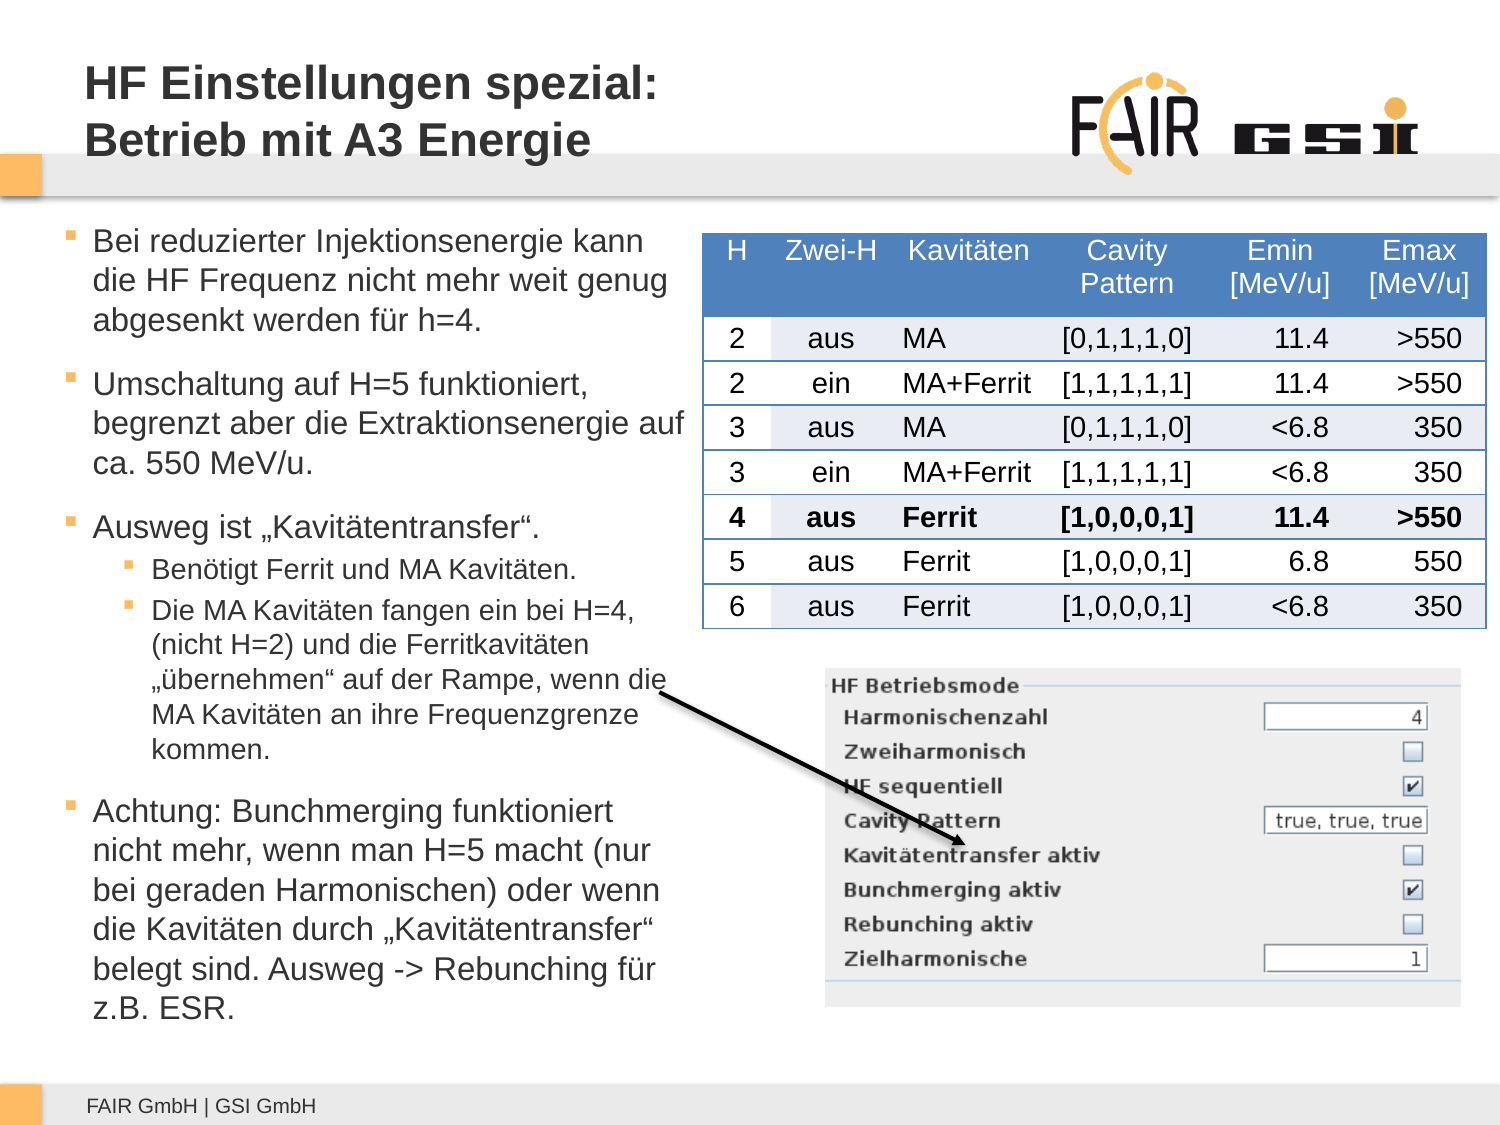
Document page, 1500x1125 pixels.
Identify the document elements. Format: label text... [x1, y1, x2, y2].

table_cell >550 [1353, 362, 1485, 404]
table_header Emax [MeV/u] [1353, 235, 1485, 315]
table_cell 11.4 [1208, 317, 1353, 360]
table_cell 11.4 [1208, 495, 1353, 538]
table_cell 2 [704, 362, 771, 404]
picture [824, 668, 1462, 1007]
table_cell aus [771, 317, 891, 360]
table_cell 350 [1353, 585, 1485, 628]
table_cell [1,1,1,1,1] [1047, 451, 1208, 494]
table_cell aus [771, 495, 891, 538]
table_cell 4 [704, 495, 771, 538]
table_cell 3 [704, 451, 771, 494]
table_cell MA+Ferrit [891, 362, 1047, 404]
table_cell 350 [1353, 406, 1485, 449]
table_cell [1,0,0,0,1] [1047, 585, 1208, 628]
text_box Bei reduzierter Injektionsenergie kann die HF Frequenz nicht mehr weit genug abgesenkt werden für h=4. Umschaltung auf H=5 funktioniert, begrenzt aber die Extraktionsenergie auf ca. 550 MeV/u. Ausweg ist „Kavitätentransfer“. Benötigt Ferrit und MA Kavitäten. Die MA Kavitäten fangen ein bei H=4, (nicht H=2) und die Ferritkavitäten „übernehmen“ auf der Rampe, wenn die MA Kavitäten an ihre Frequenzgrenze kommen. Achtung: Bunchmerging funktioniert nicht mehr, wenn man H=5 macht (nur bei geraden Harmonischen) oder wenn die Kavitäten durch „Kavitätentransfer“ belegt sind. Ausweg -> Rebunching für z.B. ESR. [48, 211, 703, 1038]
table_cell MA [891, 406, 1047, 449]
table_cell 6.8 [1208, 540, 1353, 583]
table_cell [1,0,0,0,1] [1047, 495, 1208, 538]
table_cell aus [771, 540, 891, 583]
table_cell [1,0,0,0,1] [1047, 540, 1208, 583]
table_cell 2 [704, 317, 771, 360]
table_cell [0,1,1,1,0] [1047, 317, 1208, 360]
table_cell Ferrit [891, 585, 1047, 628]
table_cell MA [891, 317, 1047, 360]
picture [1071, 70, 1199, 177]
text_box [659, 691, 966, 846]
title HF Einstellungen spezial: Betrieb mit A3 Energie [69, 44, 986, 174]
table_cell Ferrit [891, 495, 1047, 538]
table_cell 350 [1353, 451, 1485, 494]
table_header Kavitäten [891, 235, 1047, 315]
table_cell 5 [704, 540, 771, 583]
table_cell aus [771, 406, 891, 449]
table_cell 11.4 [1208, 362, 1353, 404]
table_cell ein [771, 451, 891, 494]
table_cell >550 [1353, 317, 1485, 360]
table_cell 6 [704, 585, 771, 628]
table_cell ein [771, 362, 891, 404]
table_cell >550 [1353, 495, 1485, 538]
table_header Emin [MeV/u] [1208, 235, 1353, 315]
table_cell aus [771, 585, 891, 628]
table_cell 3 [704, 406, 771, 449]
table_cell Ferrit [891, 540, 1047, 583]
table_header Cavity Pattern [1047, 235, 1208, 315]
table_cell 550 [1353, 540, 1485, 583]
table_cell <6.8 [1208, 585, 1353, 628]
table_cell [0,1,1,1,0] [1047, 406, 1208, 449]
table_cell MA+Ferrit [891, 451, 1047, 494]
picture [1233, 95, 1419, 154]
table_cell <6.8 [1208, 406, 1353, 449]
table_header H [704, 235, 771, 315]
table_cell <6.8 [1208, 451, 1353, 494]
table_header Zwei-H [771, 235, 891, 315]
table_cell [1,1,1,1,1] [1047, 362, 1208, 404]
